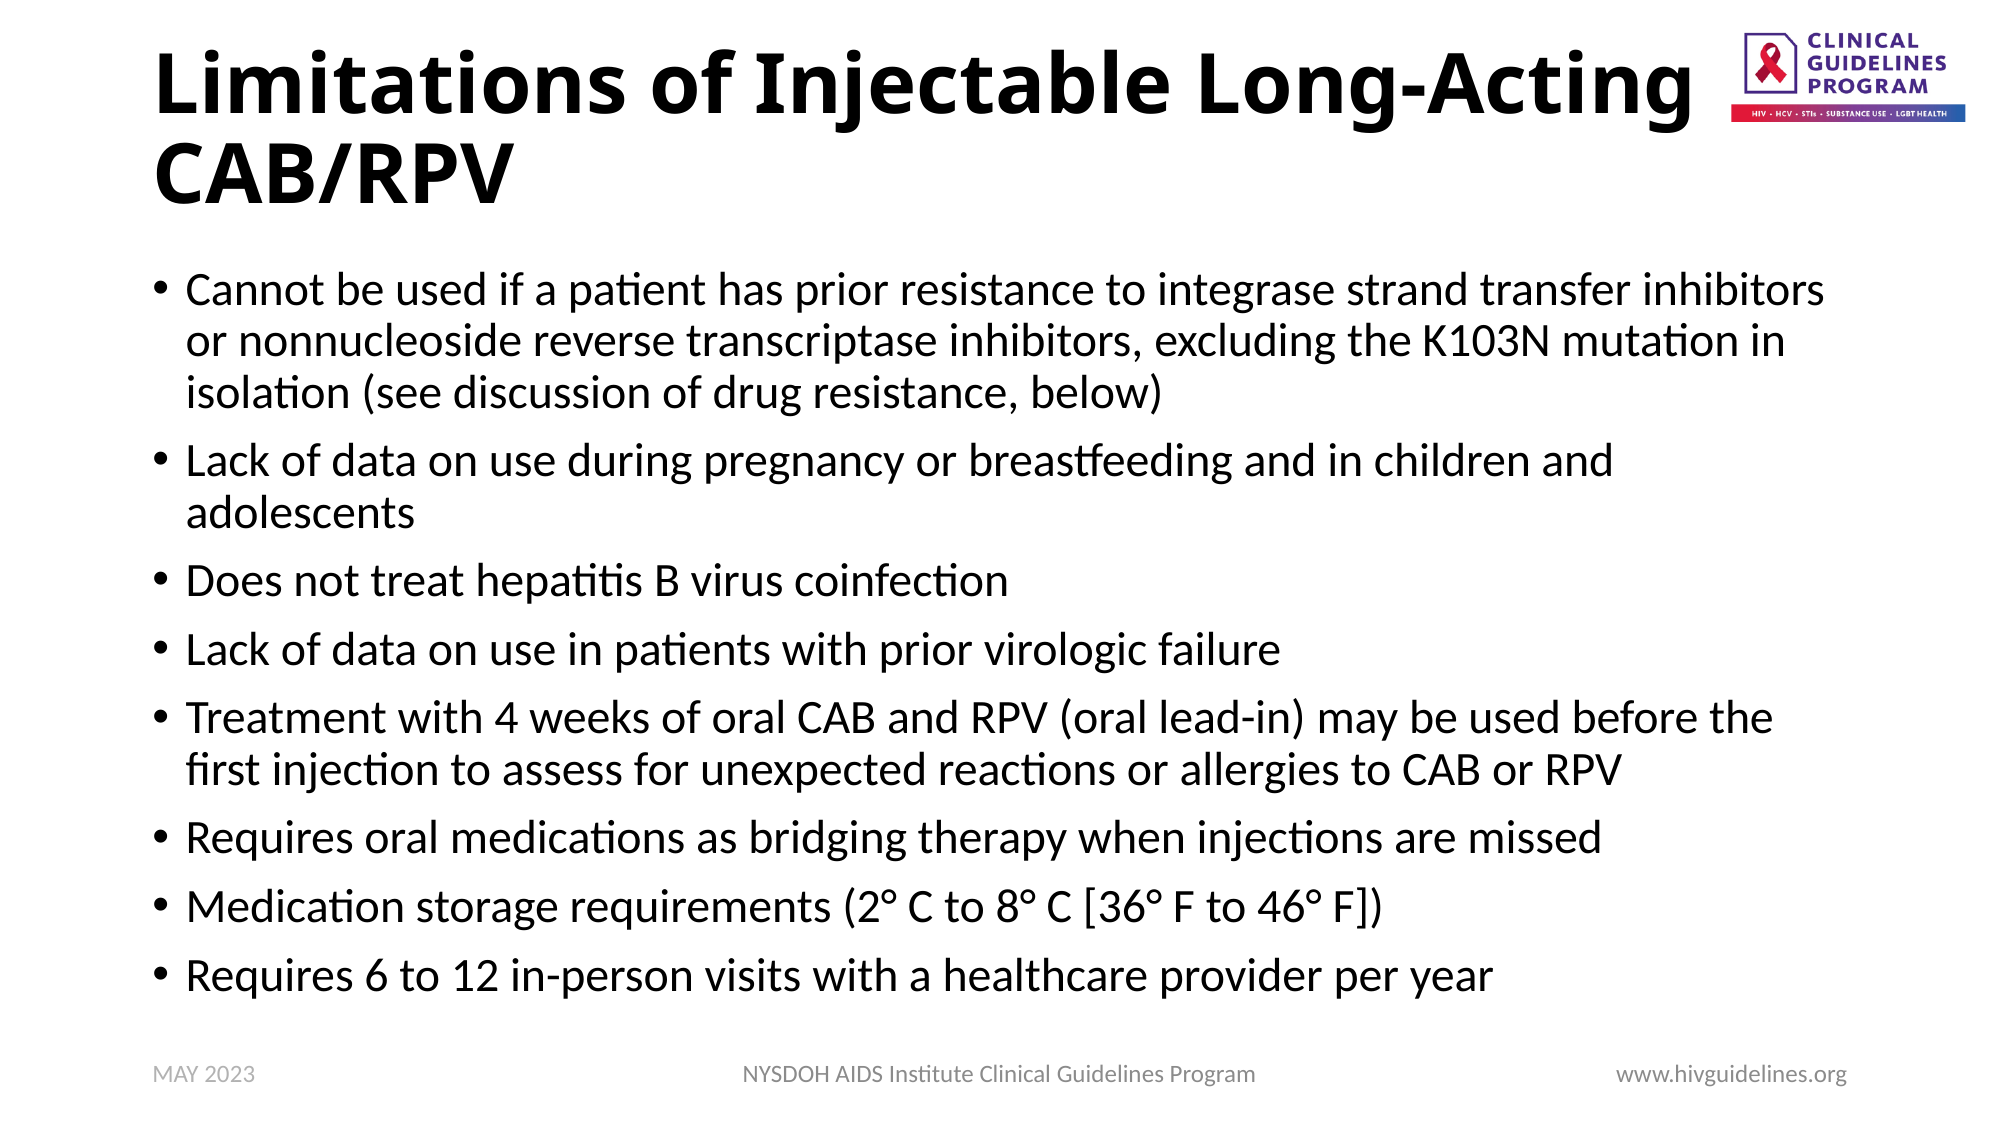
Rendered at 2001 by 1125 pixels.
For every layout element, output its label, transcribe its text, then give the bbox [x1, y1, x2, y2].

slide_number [137, 1042, 588, 1103]
picture [1731, 20, 1966, 122]
list Cannot be used if a patient has prior resistance to integrase strand transfer inhibitors or nonnucleoside reverse transcriptase inhibitors, excluding the K103N mutation in isolation (see discussion of drug resistance, below) Lack of data on use during pregnancy or breastfeeding and in children and adolescents Does not treat hepatitis B virus coinfection Lack of data on use in patients with prior virologic failure Treatment with 4 weeks of oral CAB and RPV (oral lead-in) may be used before the first injection to assess for unexpected reactions or allergies to CAB or RPV Requires oral medications as bridging therapy when injections are missed Medication storage requirements (2° C to 8° C [36° F to 46° F]) Requires 6 to 12 in-person visits with a healthcare provider per year [137, 256, 1863, 1014]
slide_number www.hivguidelines.org [1412, 1042, 1863, 1103]
title Limitations of Injectable Long-Acting CAB/RPV [137, 22, 1732, 240]
footer NYSDOH AIDS Institute Clinical Guidelines Program [662, 1042, 1338, 1103]
